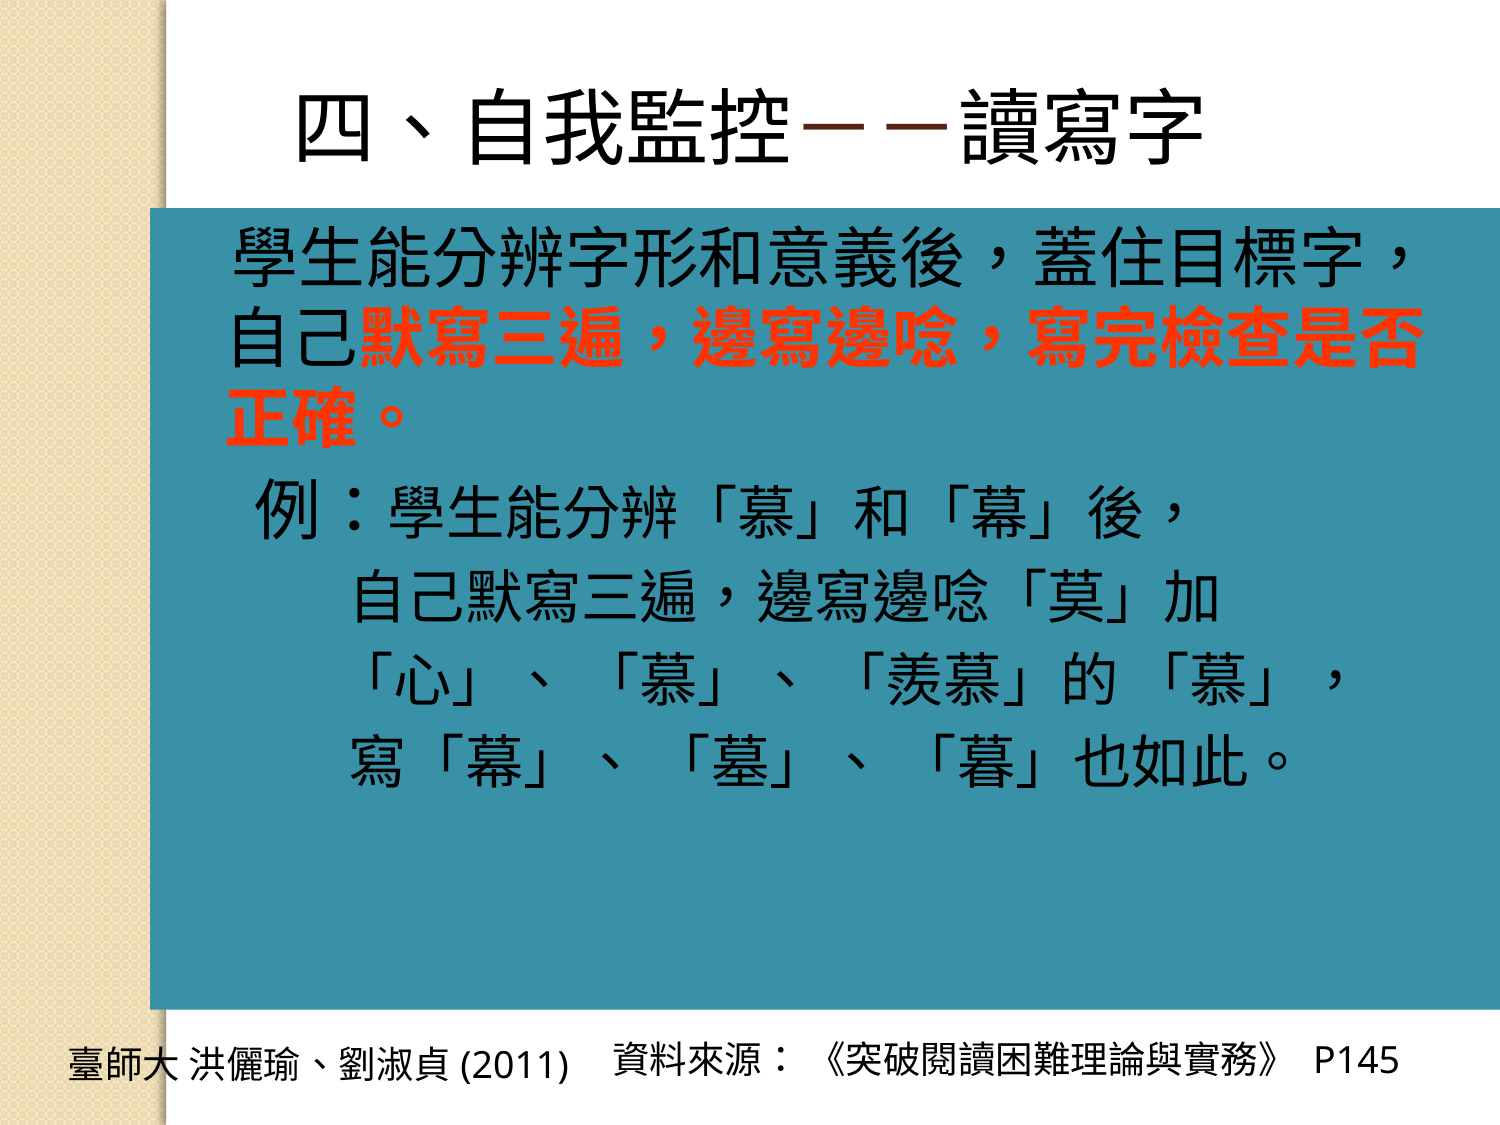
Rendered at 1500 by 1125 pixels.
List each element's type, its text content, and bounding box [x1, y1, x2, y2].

text_box 資料來源： 《突破閱讀困難理論與實務》 P145 [597, 1028, 1466, 1089]
title 四、自我監控－－讀寫字 [277, 31, 1329, 207]
list 學生能分辨字形和意義後，蓋住目標字，自己默寫三遍，邊寫邊唸，寫完檢查是否正確。 例：學生能分辨「慕」和「幕」後， 自己默寫三遍，邊寫邊唸「莫」加 「心」、 「慕」、 「羨慕」的 「慕」， 寫「幕」、 「墓」、 「暮」也如此。 [149, 207, 1500, 1010]
text_box 臺師大 洪儷瑜、劉淑貞(2011) [53, 1033, 597, 1094]
